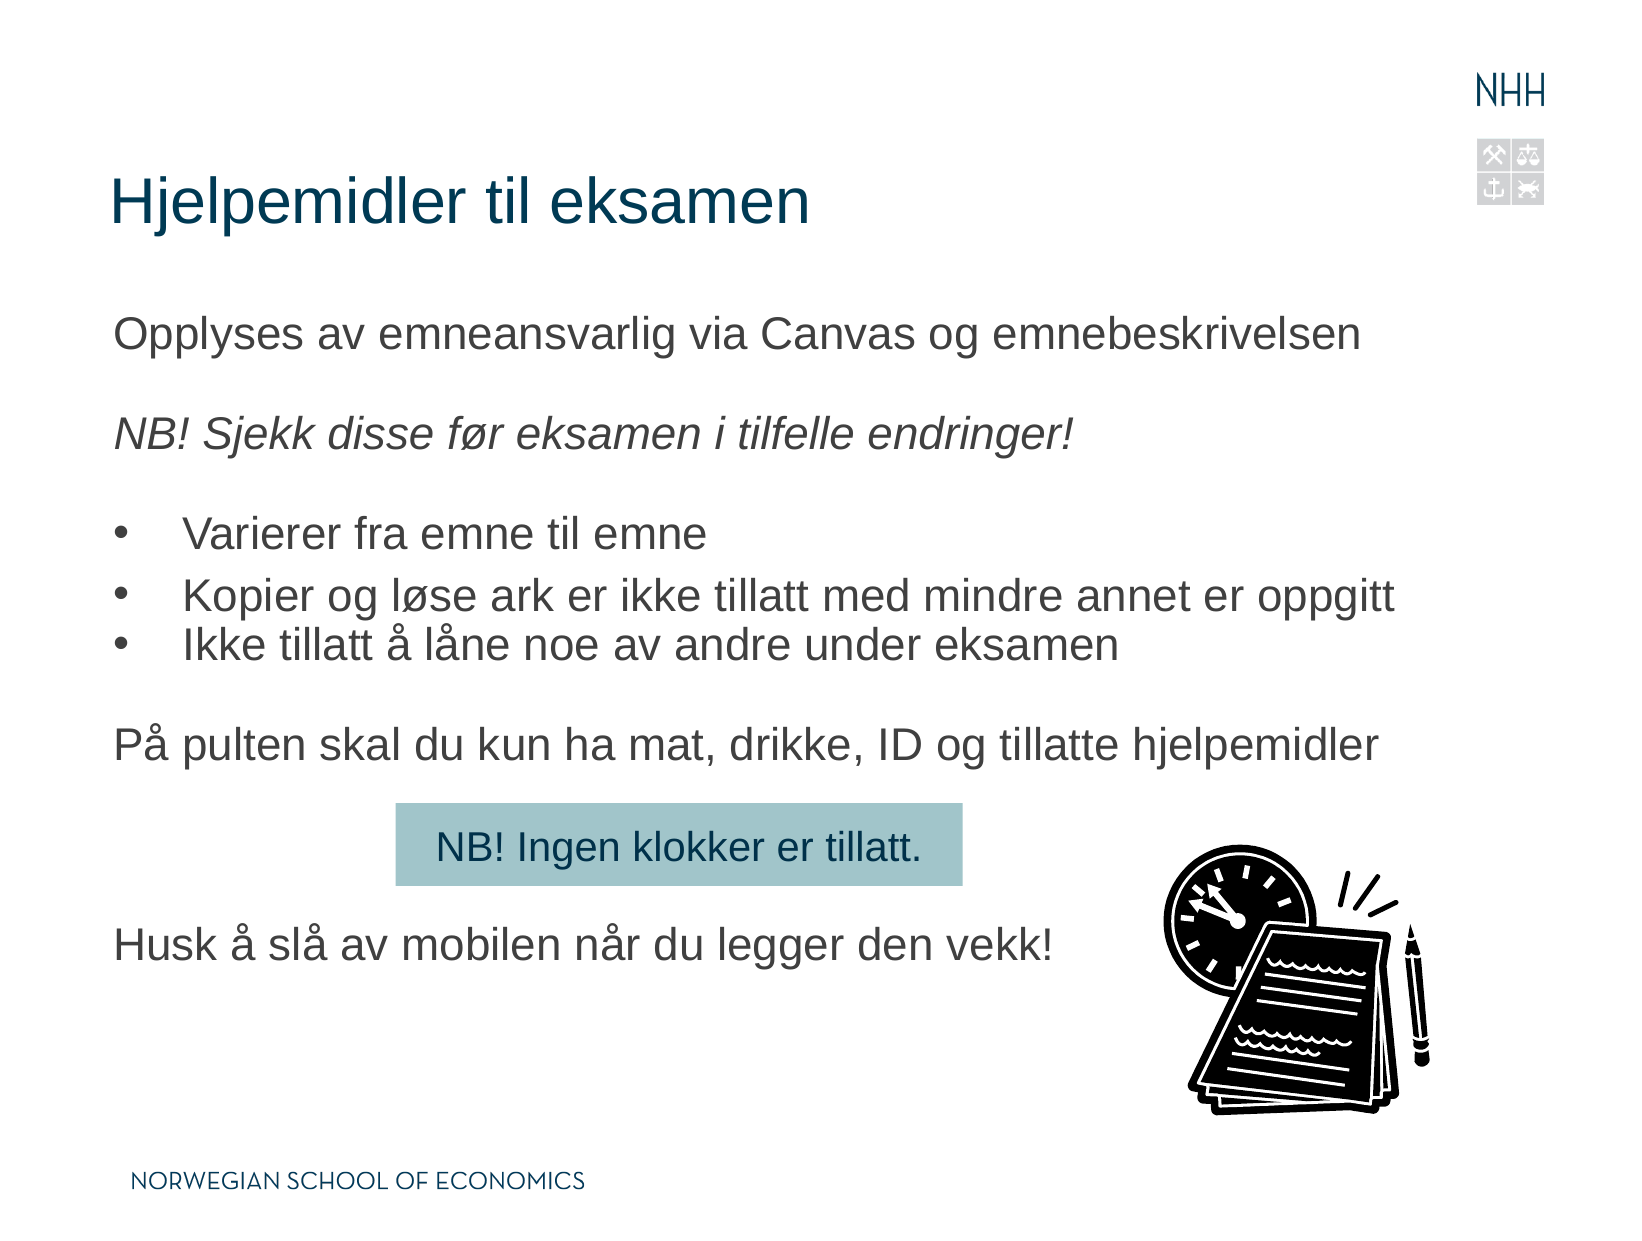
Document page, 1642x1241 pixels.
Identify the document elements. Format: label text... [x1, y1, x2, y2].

title Hjelpemidler til eksamen [96, 153, 1558, 301]
picture [1529, 72, 1541, 91]
text_box NB! Ingen klokker er tillatt. [394, 801, 965, 888]
text_box Opplyses av emneansvarlig via Canvas og emnebeskrivelsen NB! Sjekk disse før eksamen i tilfelle endringer! Varierer fra emne til emne Kopier og løse ark er ikke tillatt med mindre annet er oppgitt Ikke tillatt å låne noe av andre under eksamen På pulten skal du kun ha mat, drikke, ID og tillatte hjelpemidler Husk å slå av mobilen når du legger den vekk! [96, 301, 1578, 979]
picture [1477, 72, 1544, 153]
picture [1505, 72, 1517, 91]
picture [88, 1129, 627, 1233]
picture [1163, 844, 1433, 1116]
picture [1477, 72, 1493, 95]
